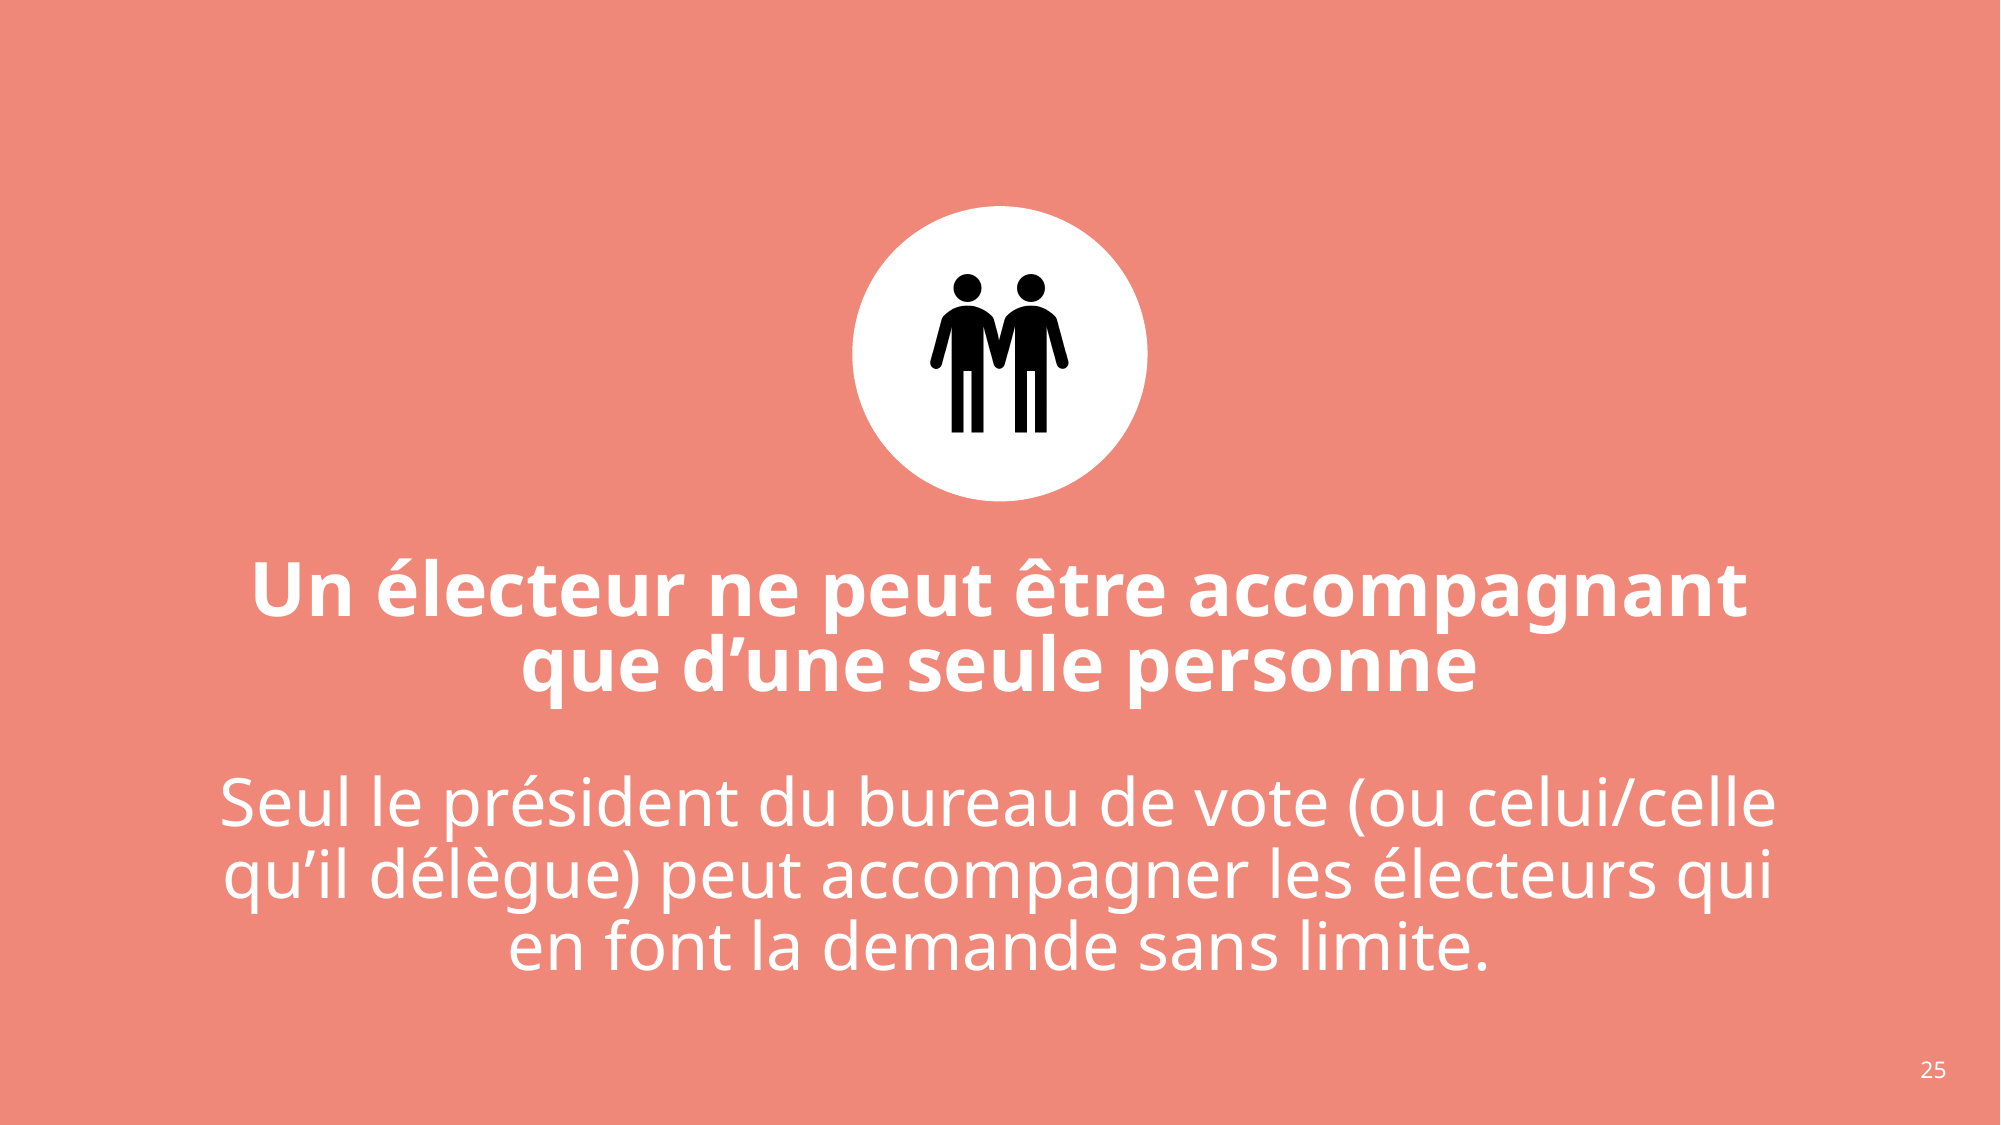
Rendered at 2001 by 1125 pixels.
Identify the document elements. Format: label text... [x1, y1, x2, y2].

slide_number 25 [1511, 1041, 1962, 1102]
list Seul le président du bureau de vote (ou celui/celle qu’il délègue) peut accompagner les électeurs qui en font la demande sans limite. [198, 761, 1802, 1037]
title Un électeur ne peut être accompagnant que d’une seule personne [198, 530, 1802, 733]
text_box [904, 258, 1095, 448]
